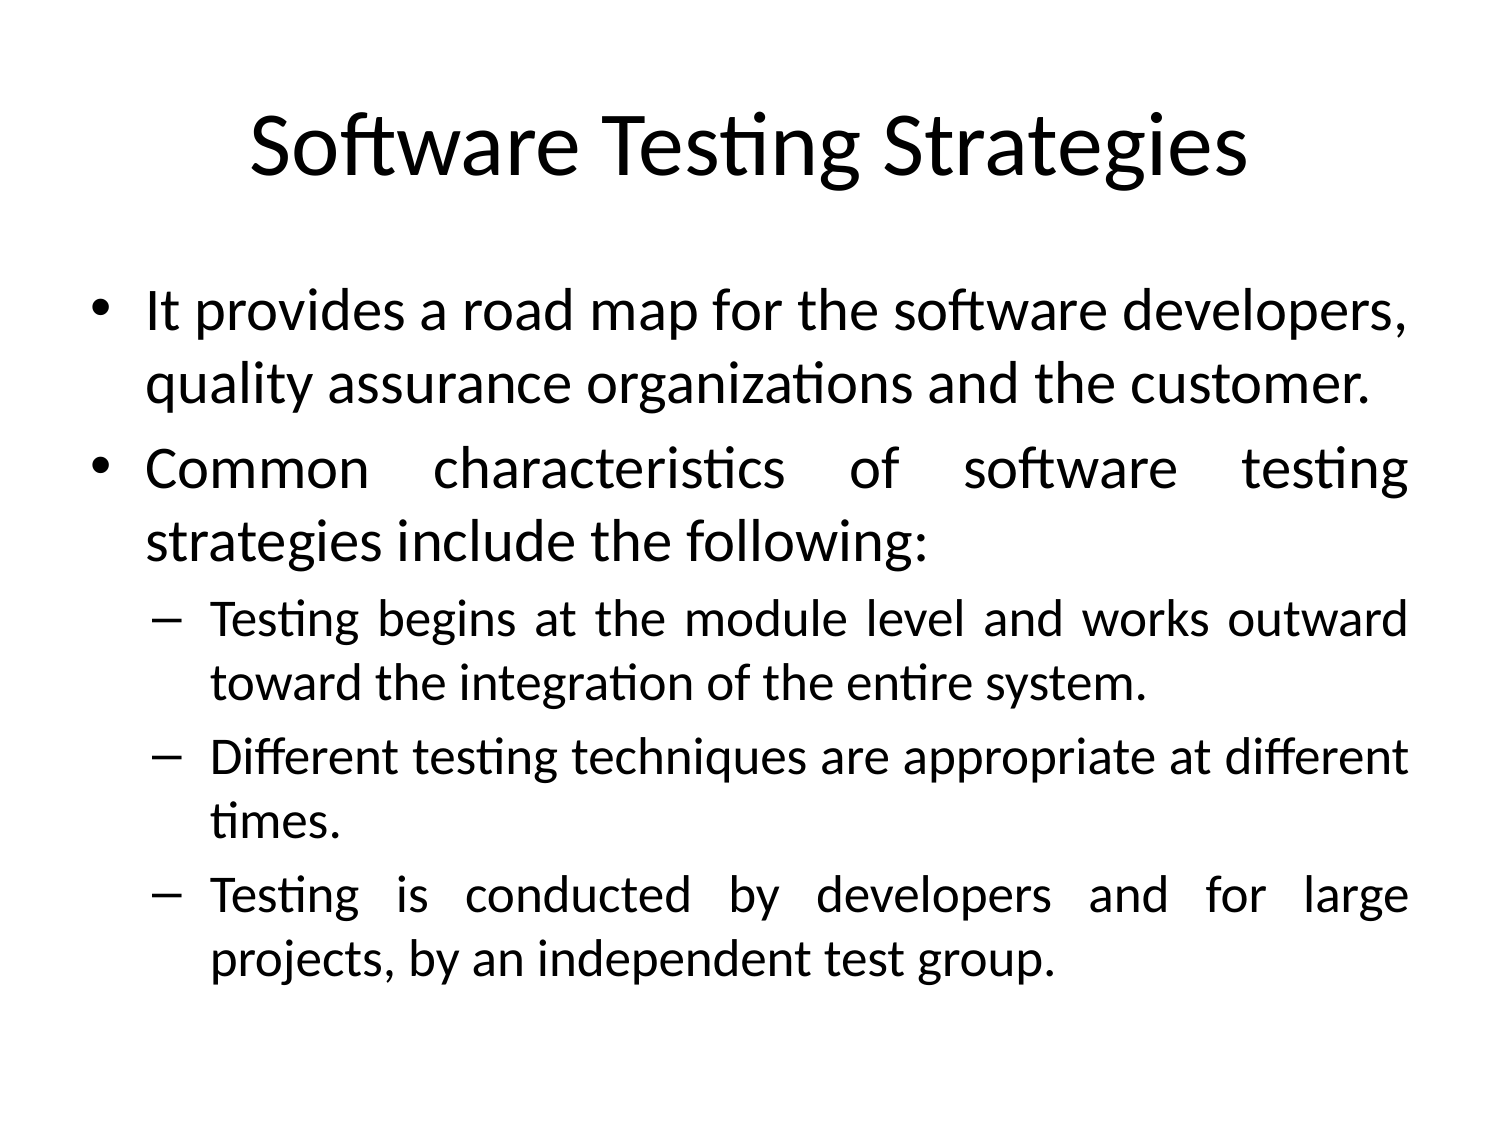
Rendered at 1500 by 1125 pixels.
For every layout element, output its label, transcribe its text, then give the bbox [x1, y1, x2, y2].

list It provides a road map for the software developers, quality assurance organizations and the customer. Common characteristics of software testing strategies include the following: Testing begins at the module level and works outward toward the integration of the entire system. Different testing techniques are appropriate at different times. Testing is conducted by developers and for large projects, by an independent test group. [75, 262, 1425, 1005]
title Software Testing Strategies [75, 45, 1425, 233]
